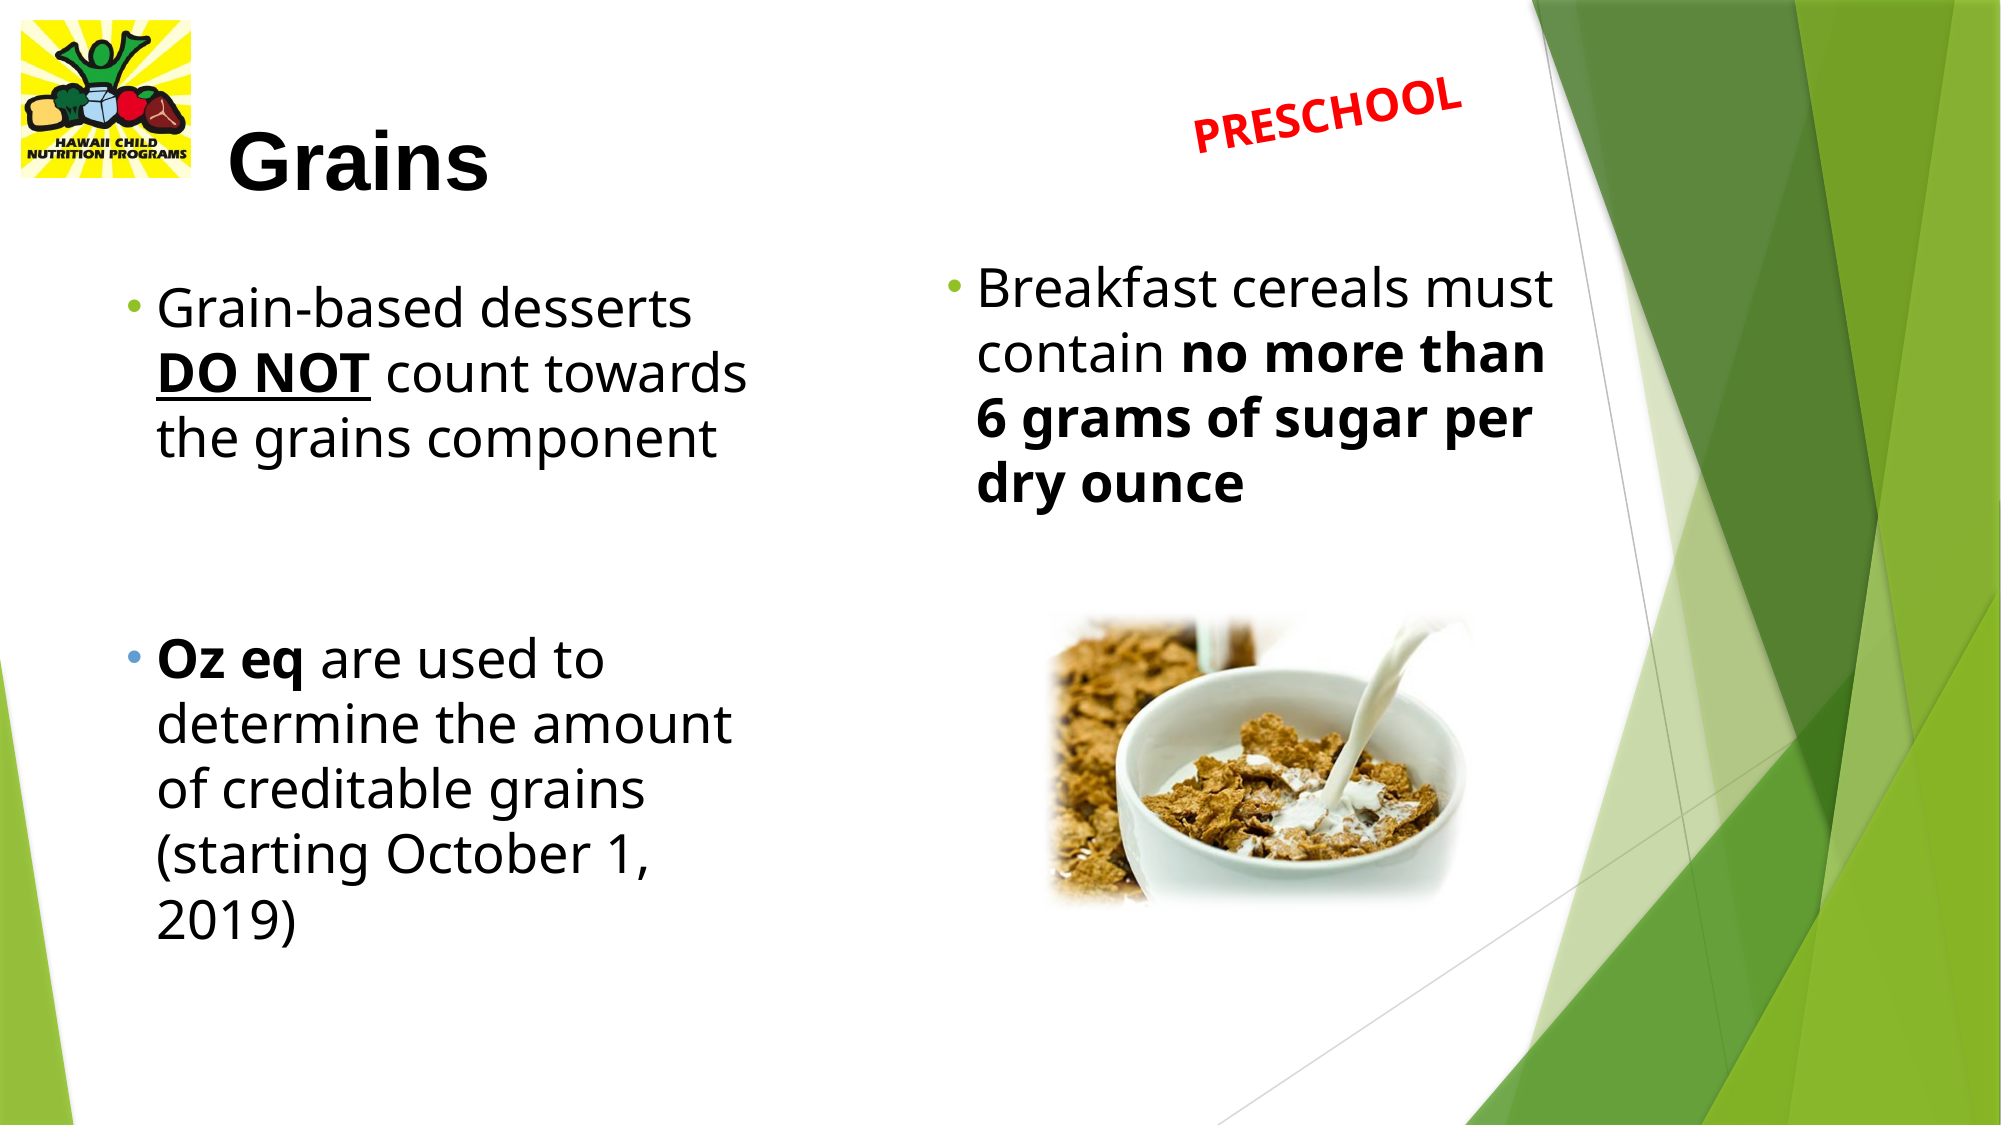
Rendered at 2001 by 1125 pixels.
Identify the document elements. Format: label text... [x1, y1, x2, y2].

picture [1041, 609, 1476, 913]
picture [21, 20, 191, 178]
title Grains [212, 99, 1522, 317]
text_box Grain-based desserts DO NOT count towards the grains component Oz eq are used to determine the amount of creditable grains (starting October 1, 2019) [111, 265, 774, 1047]
text_box Breakfast cereals must contain no more than 6 grams of sugar per dry ounce [931, 245, 1595, 1052]
text_box PRESCHOOL [1152, 48, 1502, 177]
